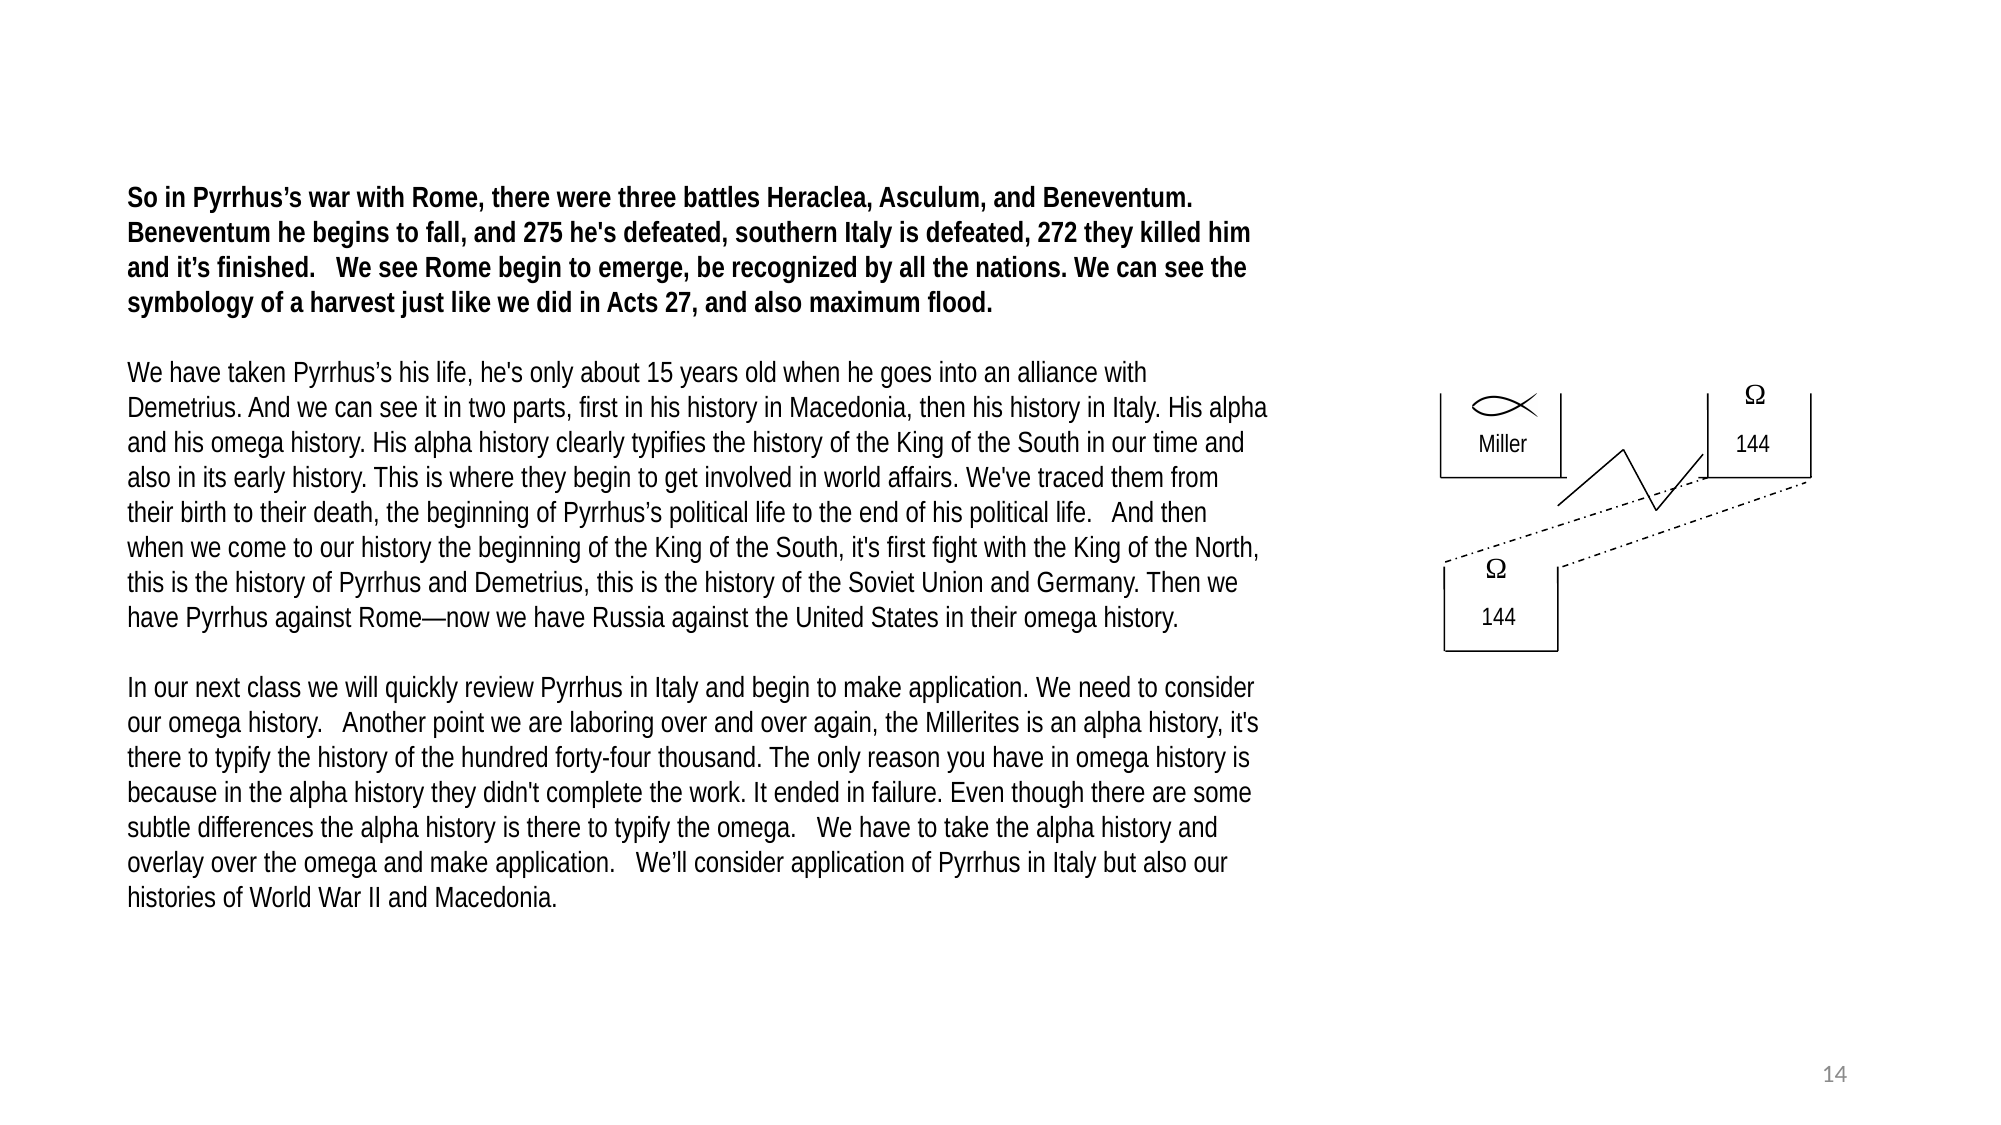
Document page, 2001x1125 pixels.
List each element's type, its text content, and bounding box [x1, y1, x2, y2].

text_box So in Pyrrhus’s war with Rome, there were three battles Heraclea, Asculum, and Beneventum. Beneventum he begins to fall, and 275 he's defeated, southern Italy is defeated, 272 they killed him and it’s finished. We see Rome begin to emerge, be recognized by all the nations. We can see the symbology of a harvest just like we did in Acts 27, and also maximum flood. We have taken Pyrrhus’s his life, he's only about 15 years old when he goes into an alliance with Demetrius. And we can see it in two parts, first in his history in Macedonia, then his history in Italy. His alpha and his omega history. His alpha history clearly typifies the history of the King of the South in our time and also in its early history. This is where they begin to get involved in world affairs. We've traced them from their birth to their death, the beginning of Pyrrhus’s political life to the end of his political life. And then when we come to our history the beginning of the King of the South, it's first fight with the King of the North, this is the history of Pyrrhus and Demetrius, this is the history of the Soviet Union and Germany. Then we have Pyrrhus against Rome—now we have Russia against the United States in their omega history. In our next class we will quickly review Pyrrhus in Italy and begin to make application. We need to consider our omega history. Another point we are laboring over and over again, the Millerites is an alpha history, it's there to typify the history of the hundred forty-four thousand. The only reason you have in omega history is because in the alpha history they didn't complete the work. It ended in failure. Even though there are some subtle differences the alpha history is there to typify the omega. We have to take the alpha history and overlay over the omega and make application. We’ll consider application of Pyrrhus in Italy but also our histories of World War II and Macedonia. [112, 171, 1286, 921]
text_box 144 [1464, 594, 1534, 638]
text_box Ω [1727, 369, 1783, 417]
text_box Ω [1468, 543, 1525, 591]
text_box [1567, 454, 1699, 497]
text_box [1384, 327, 1863, 684]
picture [1472, 393, 1538, 417]
text_box 144 [1718, 421, 1788, 465]
text_box Miller [1468, 421, 1538, 465]
slide_number 14 [1412, 1042, 1863, 1103]
